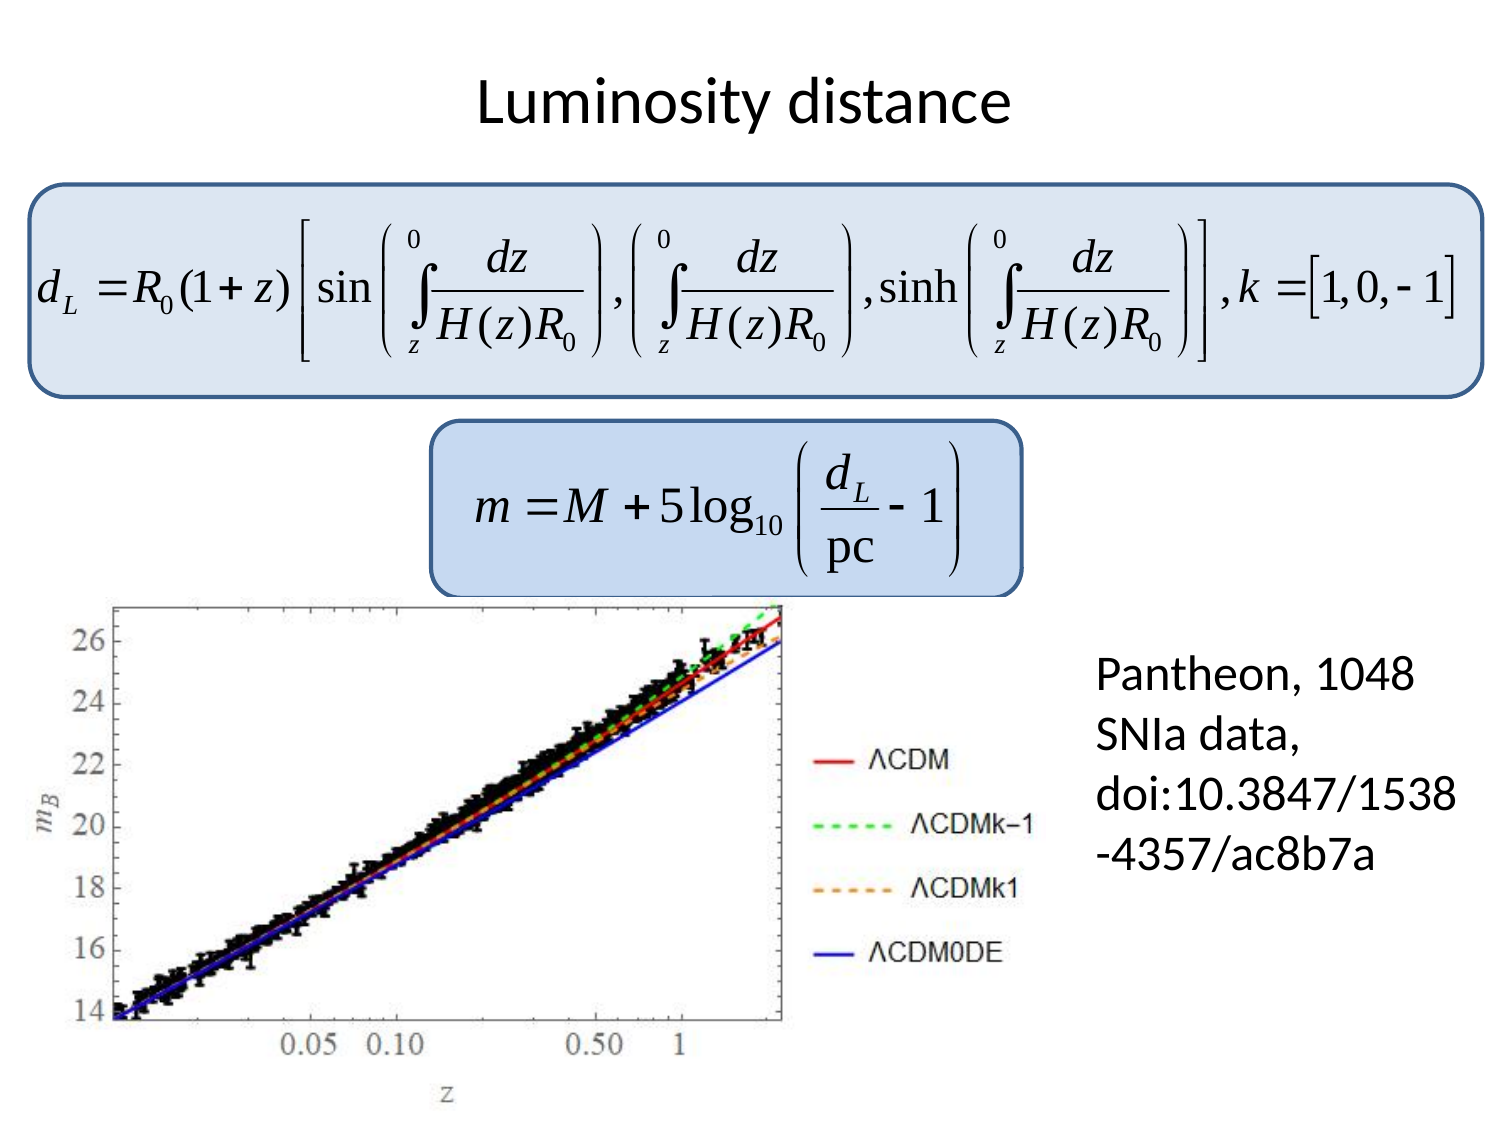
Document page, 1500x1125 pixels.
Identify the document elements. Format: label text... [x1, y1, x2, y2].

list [29, 207, 1466, 374]
title Luminosity distance [64, 45, 1425, 149]
text_box [428, 418, 1024, 596]
picture [24, 597, 1046, 1116]
text_box Pantheon, 1048 SNIa data, doi:10.3847/1538-4357/ac8b7a [1080, 633, 1483, 889]
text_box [466, 432, 975, 587]
text_box [29, 182, 1485, 400]
